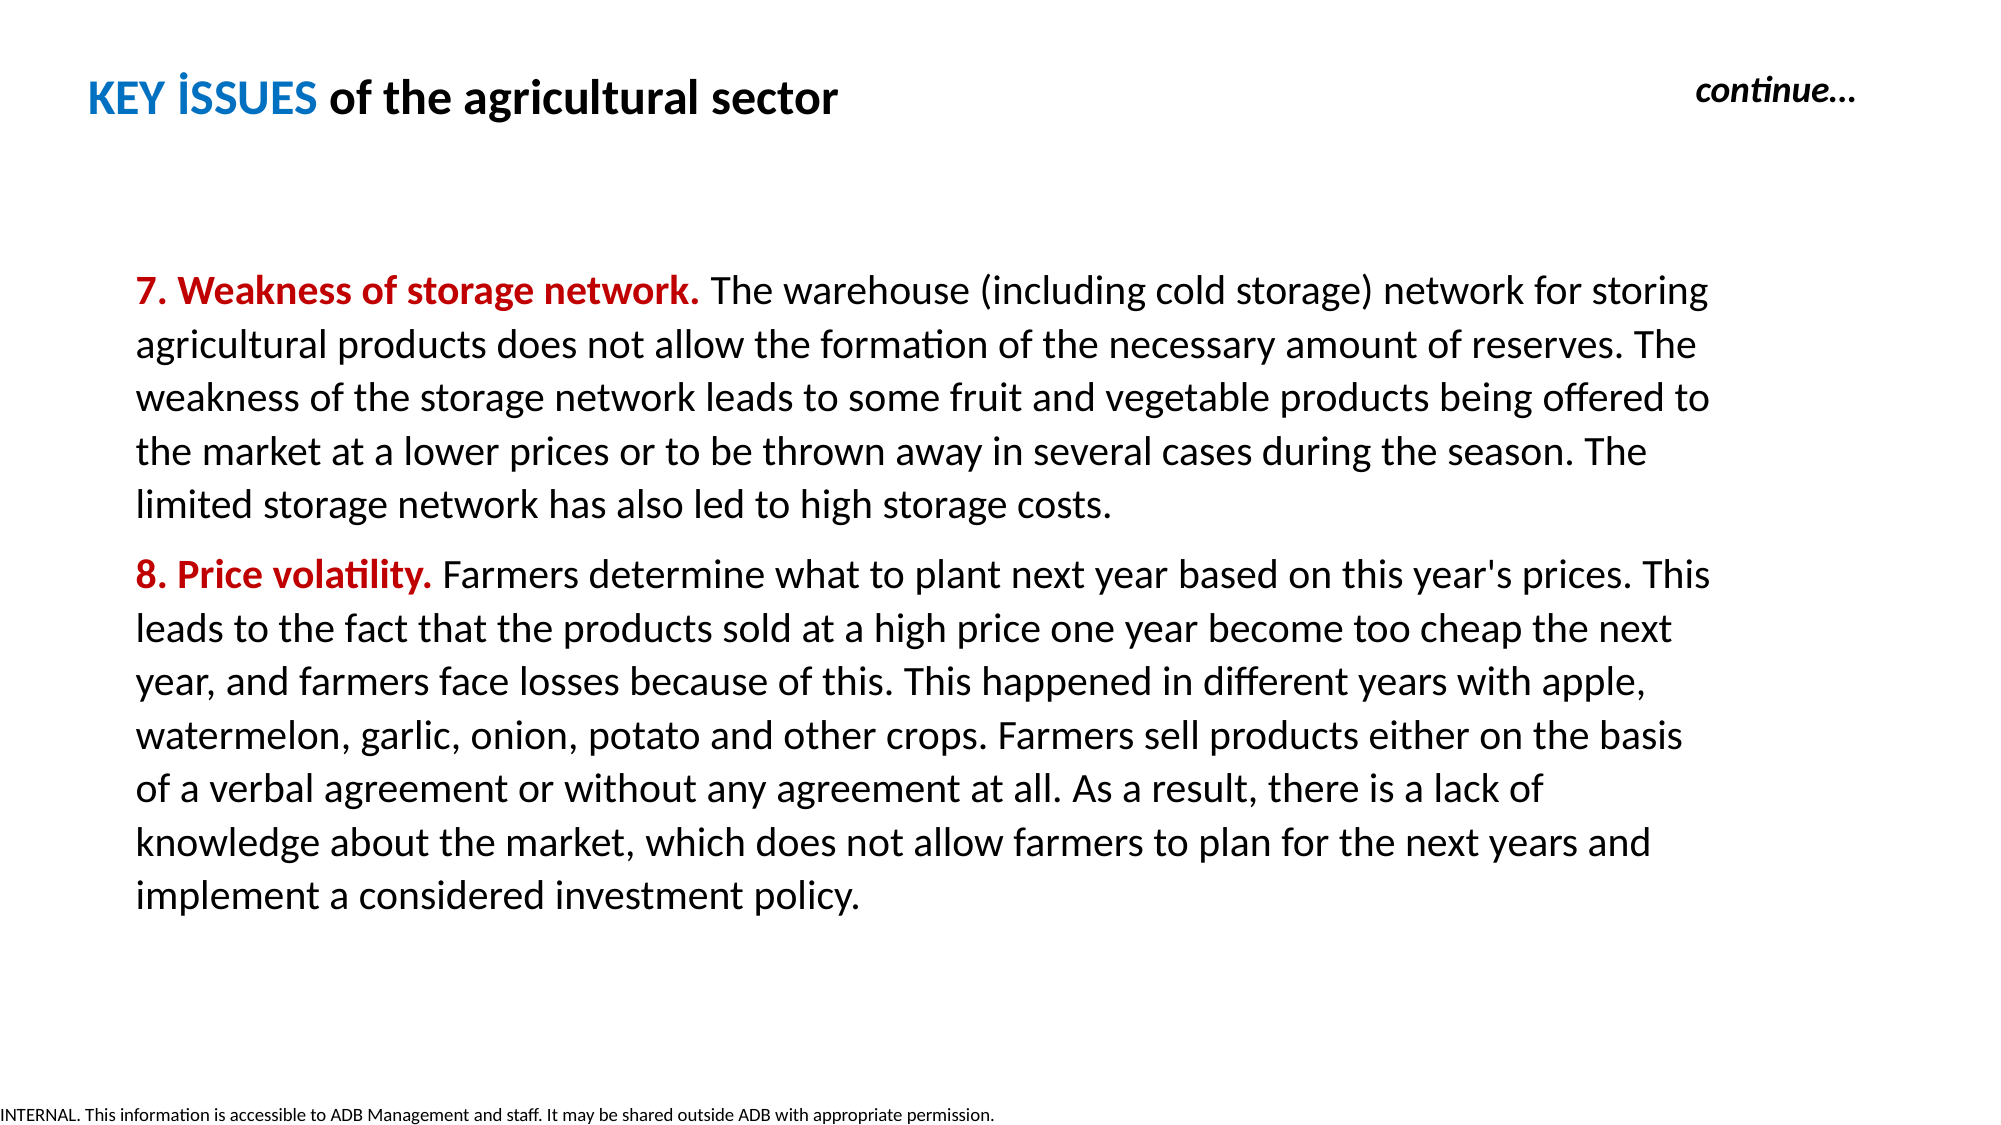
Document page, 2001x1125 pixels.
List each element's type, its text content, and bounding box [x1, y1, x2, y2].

text_box continue… [1680, 57, 1872, 117]
text_box KEY İSSUES of the agricultural sector [73, 57, 855, 132]
text_box 7. Weakness of storage network. The warehouse (including cold storage) network for storing agricultural products does not allow the formation of the necessary amount of reserves. The weakness of the storage network leads to some fruit and vegetable products being offered to the market at a lower prices or to be thrown away in several cases during the season. The limited storage network has also led to high storage costs. 8. Price volatility. Farmers determine what to plant next year based on this year's prices. This leads to the fact that the products sold at a high price one year become too cheap the next year, and farmers face losses because of this. This happened in different years with apple, watermelon, garlic, onion, potato and other crops. Farmers sell products either on the basis of a verbal agreement or without any agreement at all. As a result, there is a lack of knowledge about the market, which does not allow farmers to plan for the next years and implement a considered investment policy. [83, 252, 1741, 926]
